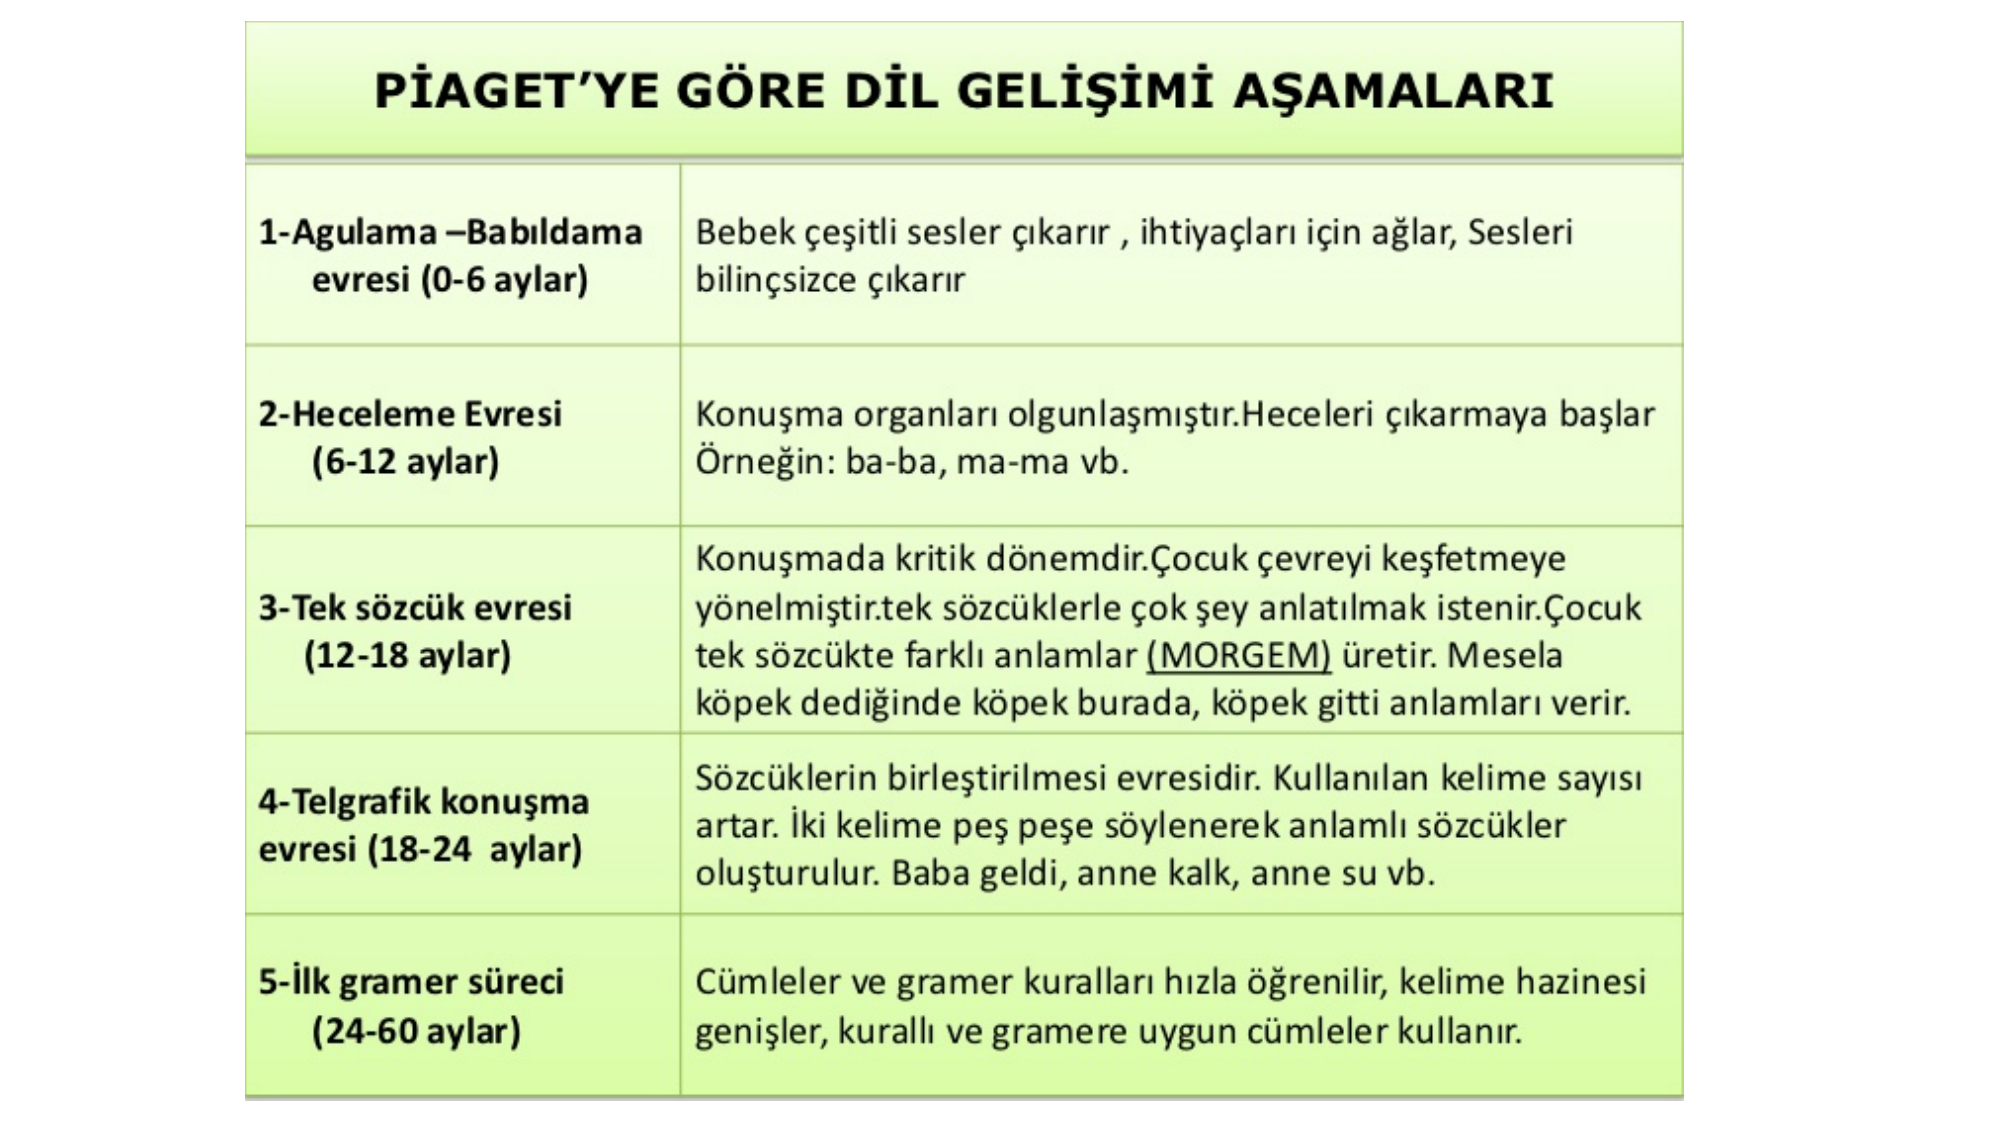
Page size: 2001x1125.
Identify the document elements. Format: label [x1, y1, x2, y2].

picture [245, 21, 1684, 1101]
